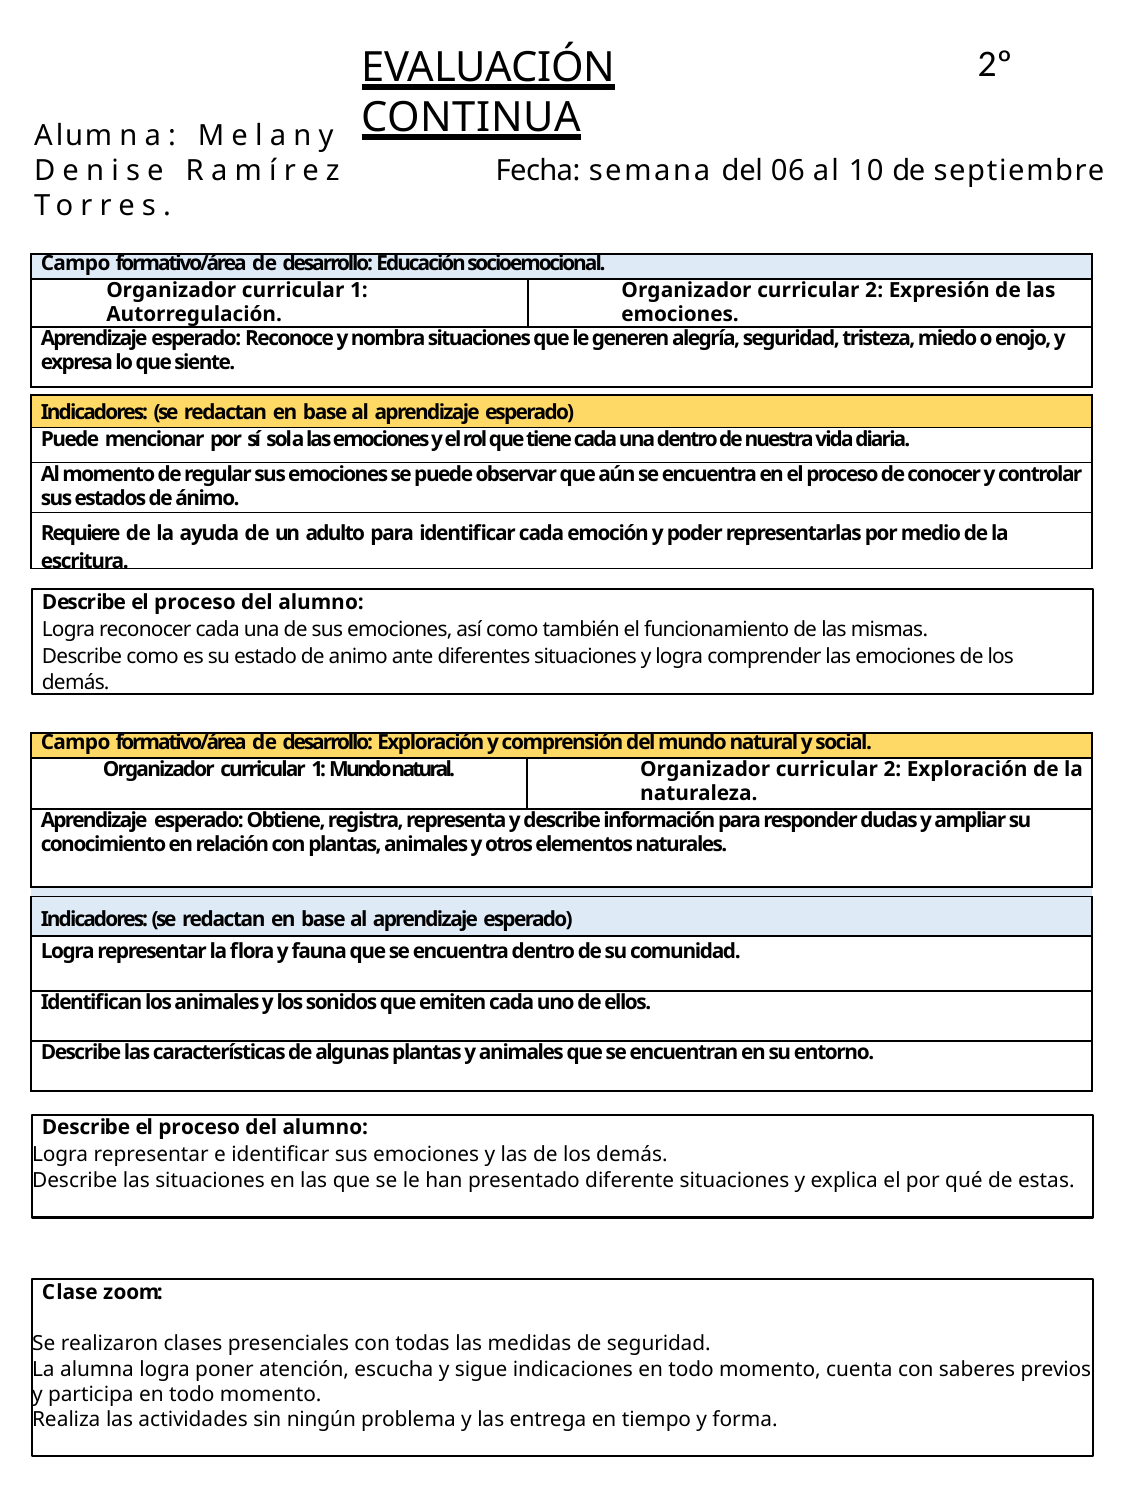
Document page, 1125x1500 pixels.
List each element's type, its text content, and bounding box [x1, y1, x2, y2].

table_cell Indicadores: (se redactan en base al aprendizaje esperado) [32, 897, 1091, 935]
table_header Campo formativo/área de desarrollo: Exploración y comprensión del mundo natural y social. [32, 734, 1091, 757]
text_box Describe el proceso del alumno: Logra representar e identificar sus emociones y las de los demás. Describe las situaciones en las que se le han presentado diferente situaciones y explica el por qué de estas. [32, 1114, 1093, 1218]
table_cell Describe las características de algunas plantas y animales que se encuentran en su entorno. [32, 1042, 1091, 1090]
text_box Alumna: Melany Denise Ramírez Torres. [32, 114, 433, 221]
text_box 2º [962, 31, 1028, 92]
table_cell Organizador curricular 1: Mundo natural. [32, 759, 526, 808]
table_cell Identifican los animales y los sonidos que emiten cada uno de ellos. [32, 992, 1091, 1040]
table_cell Requiere de la ayuda de un adulto para identificar cada emoción y poder representarlas por medio de la escritura. [32, 513, 1091, 568]
text_box Clase zoom: Se realizaron clases presenciales con todas las medidas de seguridad. La alumna logra poner atención, escucha y sigue indicaciones en todo momento, cuenta con saberes previos y participa en todo momento. Realiza las actividades sin ningún problema y las entrega en tiempo y forma. [32, 1278, 1093, 1457]
text_box Describe el proceso del alumno: Logra reconocer cada una de sus emociones, así como también el funcionamiento de las mismas. Describe como es su estado de animo ante diferentes situaciones y logra comprender las emociones de los demás. [32, 589, 1093, 694]
table_cell Al momento de regular sus emociones se puede observar que aún se encuentra en el proceso de conocer y controlar sus estados de ánimo. [32, 463, 1091, 512]
table_cell Aprendizaje esperado: Reconoce y nombra situaciones que le generen alegría, seguridad, tristeza, miedo o enojo, y expresa lo que siente. [32, 328, 1091, 386]
text_box Fecha: semana del 06 al 10 de septiembre [493, 149, 1125, 187]
table_header Campo formativo/área de desarrollo: Educación socioemocional. [32, 255, 1091, 278]
title EVALUACIÓN CONTINUA [314, 37, 811, 253]
table_header Indicadores: (se redactan en base al aprendizaje esperado) [32, 396, 1091, 427]
table_cell Aprendizaje esperado: Obtiene, registra, representa y describe información para responder dudas y ampliar su conocimiento en relación con plantas, animales y otros elementos naturales. [32, 810, 1091, 886]
table_cell Organizador curricular 2: Exploración de la naturaleza. [528, 759, 1091, 808]
table_cell Puede mencionar por sí sola las emociones y el rol que tiene cada una dentro de nuestra vida diaria. [32, 428, 1091, 462]
table_cell Organizador curricular 1: Autorregulación. [32, 280, 527, 326]
table_cell Logra representar la flora y fauna que se encuentra dentro de su comunidad. [32, 937, 1091, 990]
table_cell Organizador curricular 2: Expresión de las emociones. [529, 280, 1091, 326]
table_cell [31, 888, 1092, 896]
